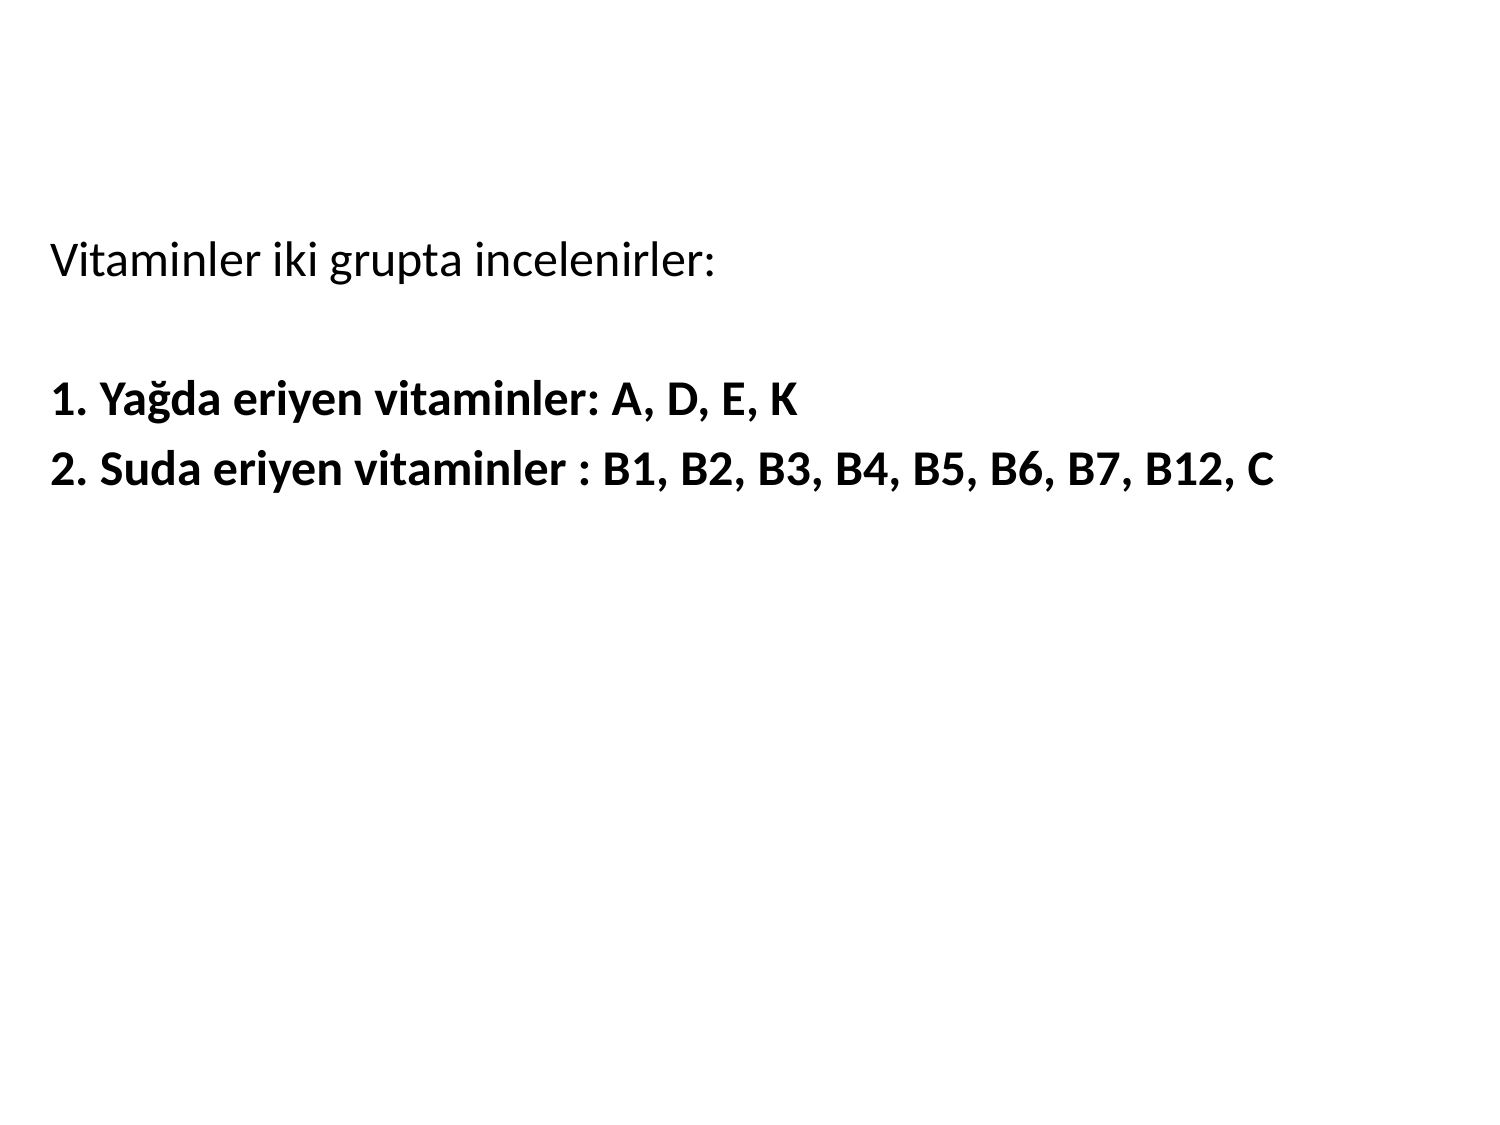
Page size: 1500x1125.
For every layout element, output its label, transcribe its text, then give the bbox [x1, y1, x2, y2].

list Vitaminler iki grupta incelenirler: 1. Yağda eriyen vitaminler: A, D, E, K 2. Suda eriyen vitaminler : B1, B2, B3, B4, B5, B6, B7, B12, C [35, 225, 1456, 1125]
